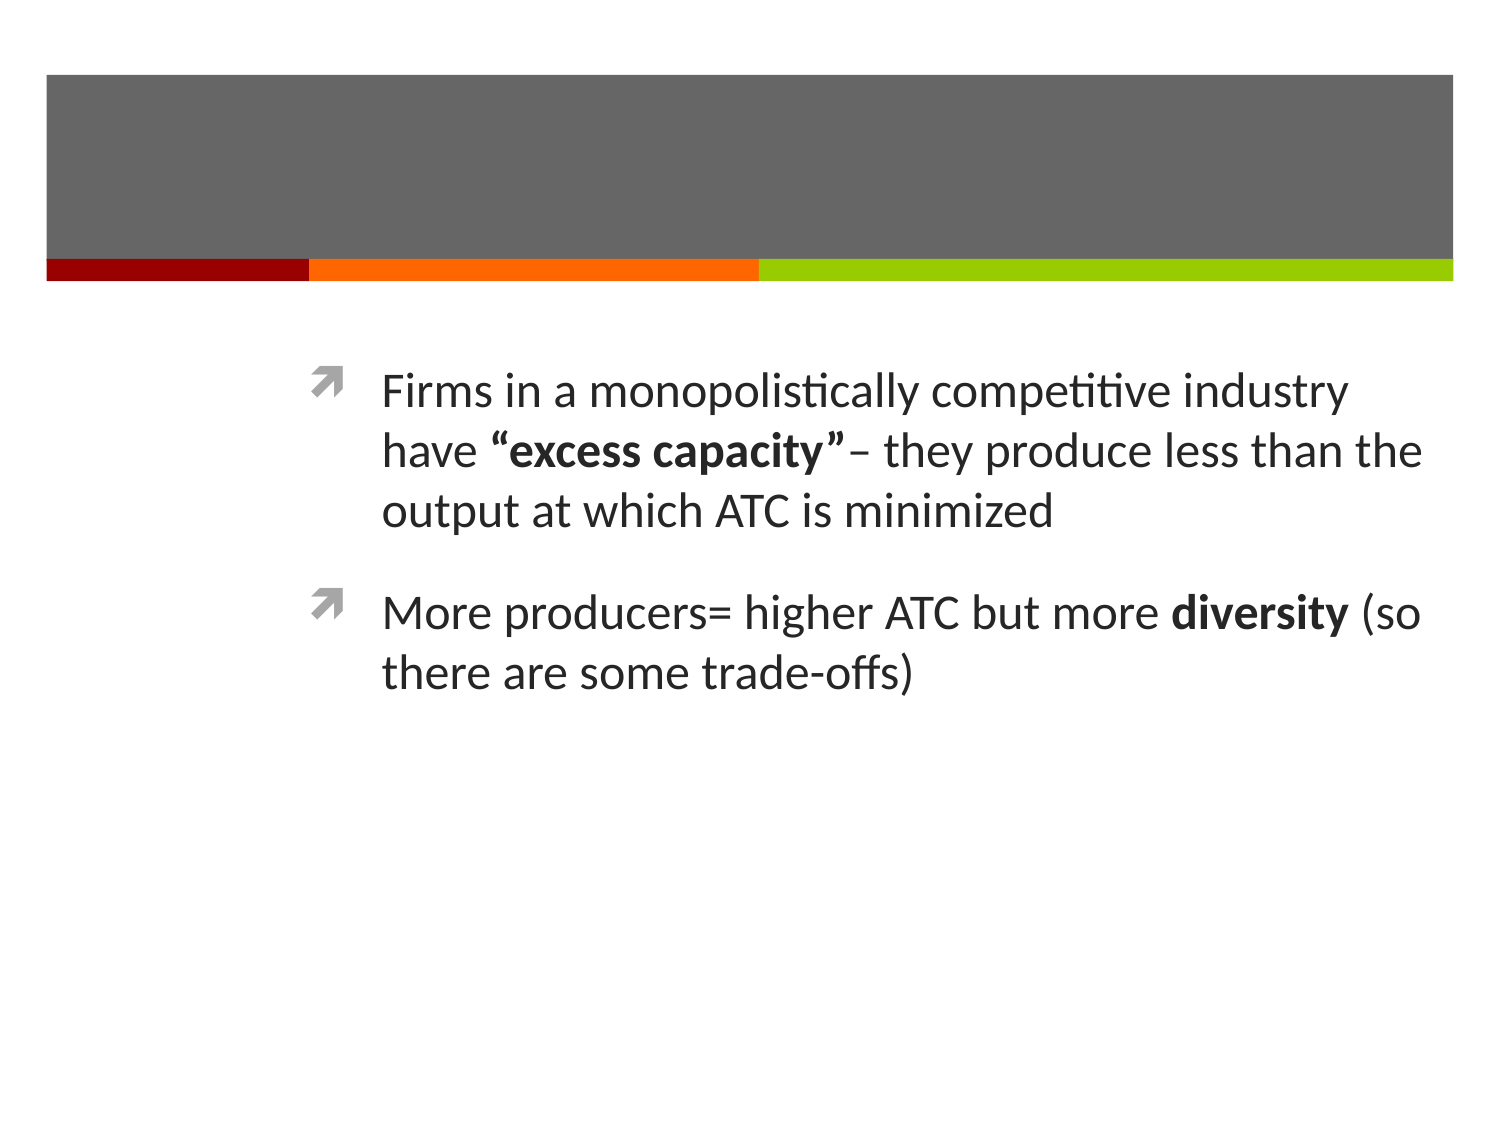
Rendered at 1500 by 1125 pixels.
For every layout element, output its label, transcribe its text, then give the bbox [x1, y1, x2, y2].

list Firms in a monopolistically competitive industry have “excess capacity”– they produce less than the output at which ATC is minimized More producers= higher ATC but more diversity (so there are some trade-offs) [291, 349, 1454, 1006]
